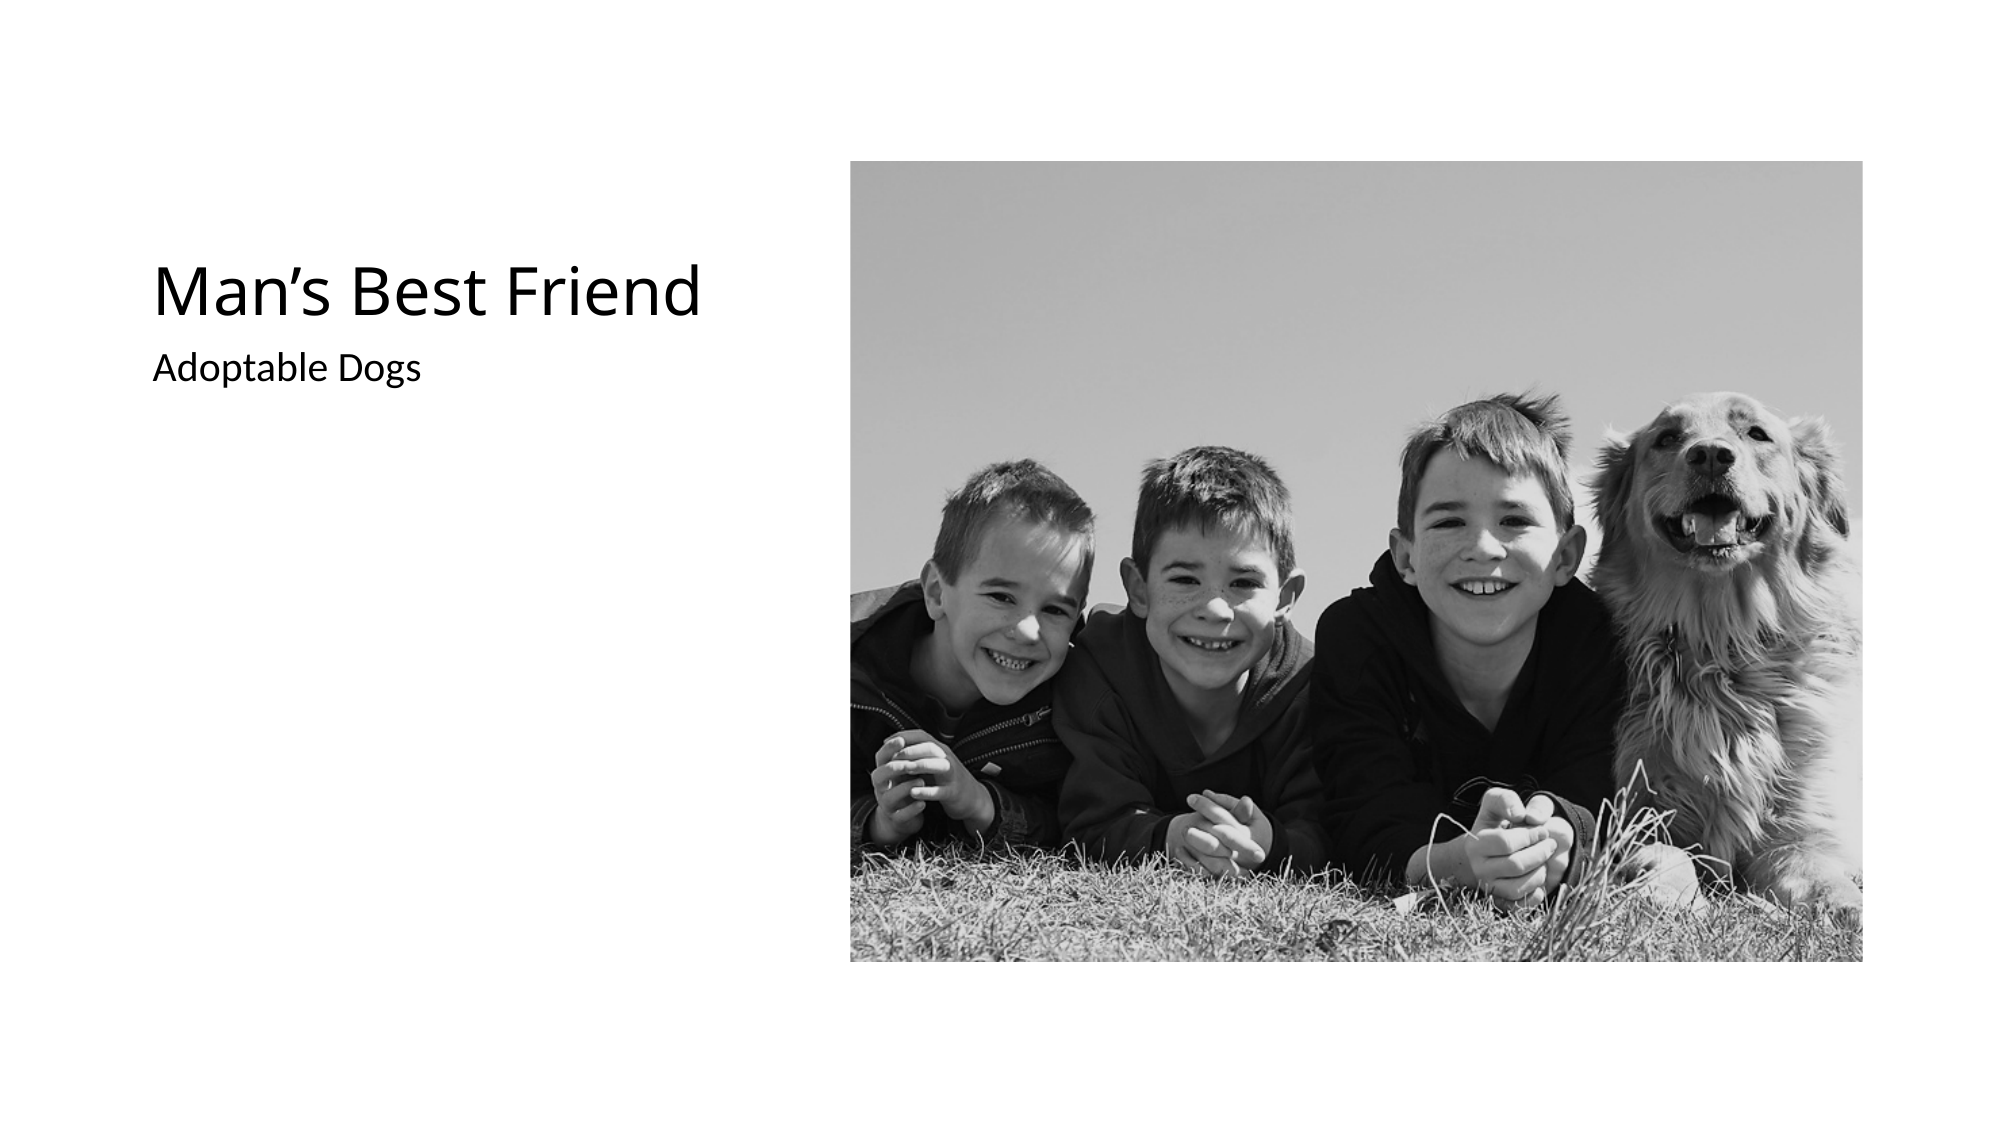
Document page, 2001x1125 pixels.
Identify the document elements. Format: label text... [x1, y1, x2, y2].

picture [850, 161, 1863, 962]
list Adoptable Dogs [137, 337, 783, 963]
title Man’s Best Friend [137, 75, 783, 337]
